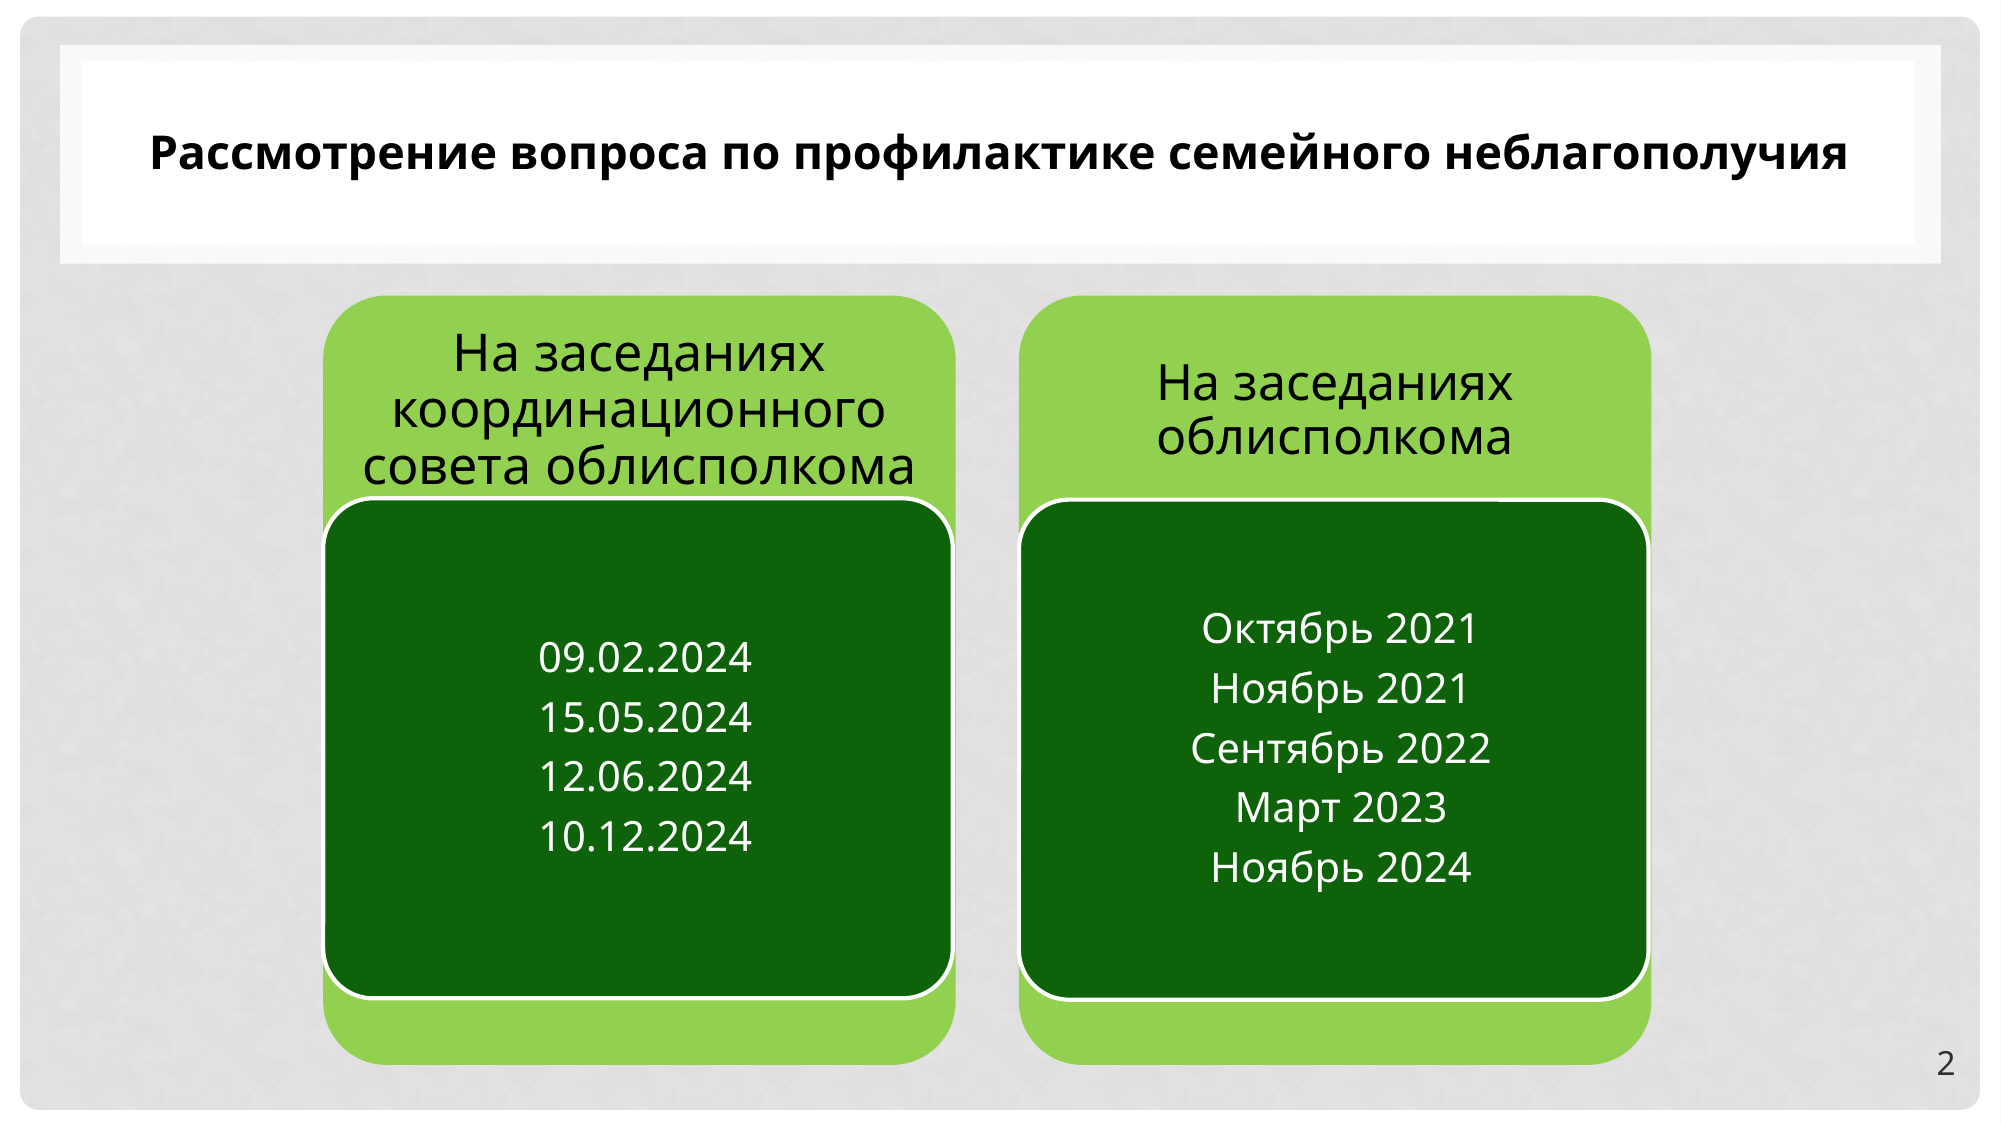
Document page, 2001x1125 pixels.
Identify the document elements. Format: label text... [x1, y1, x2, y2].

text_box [322, 295, 956, 1066]
slide_number 2 [1504, 1035, 1971, 1095]
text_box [1018, 295, 1652, 1066]
title Рассмотрение вопроса по профилактике семейного неблагополучия [96, 85, 1904, 218]
